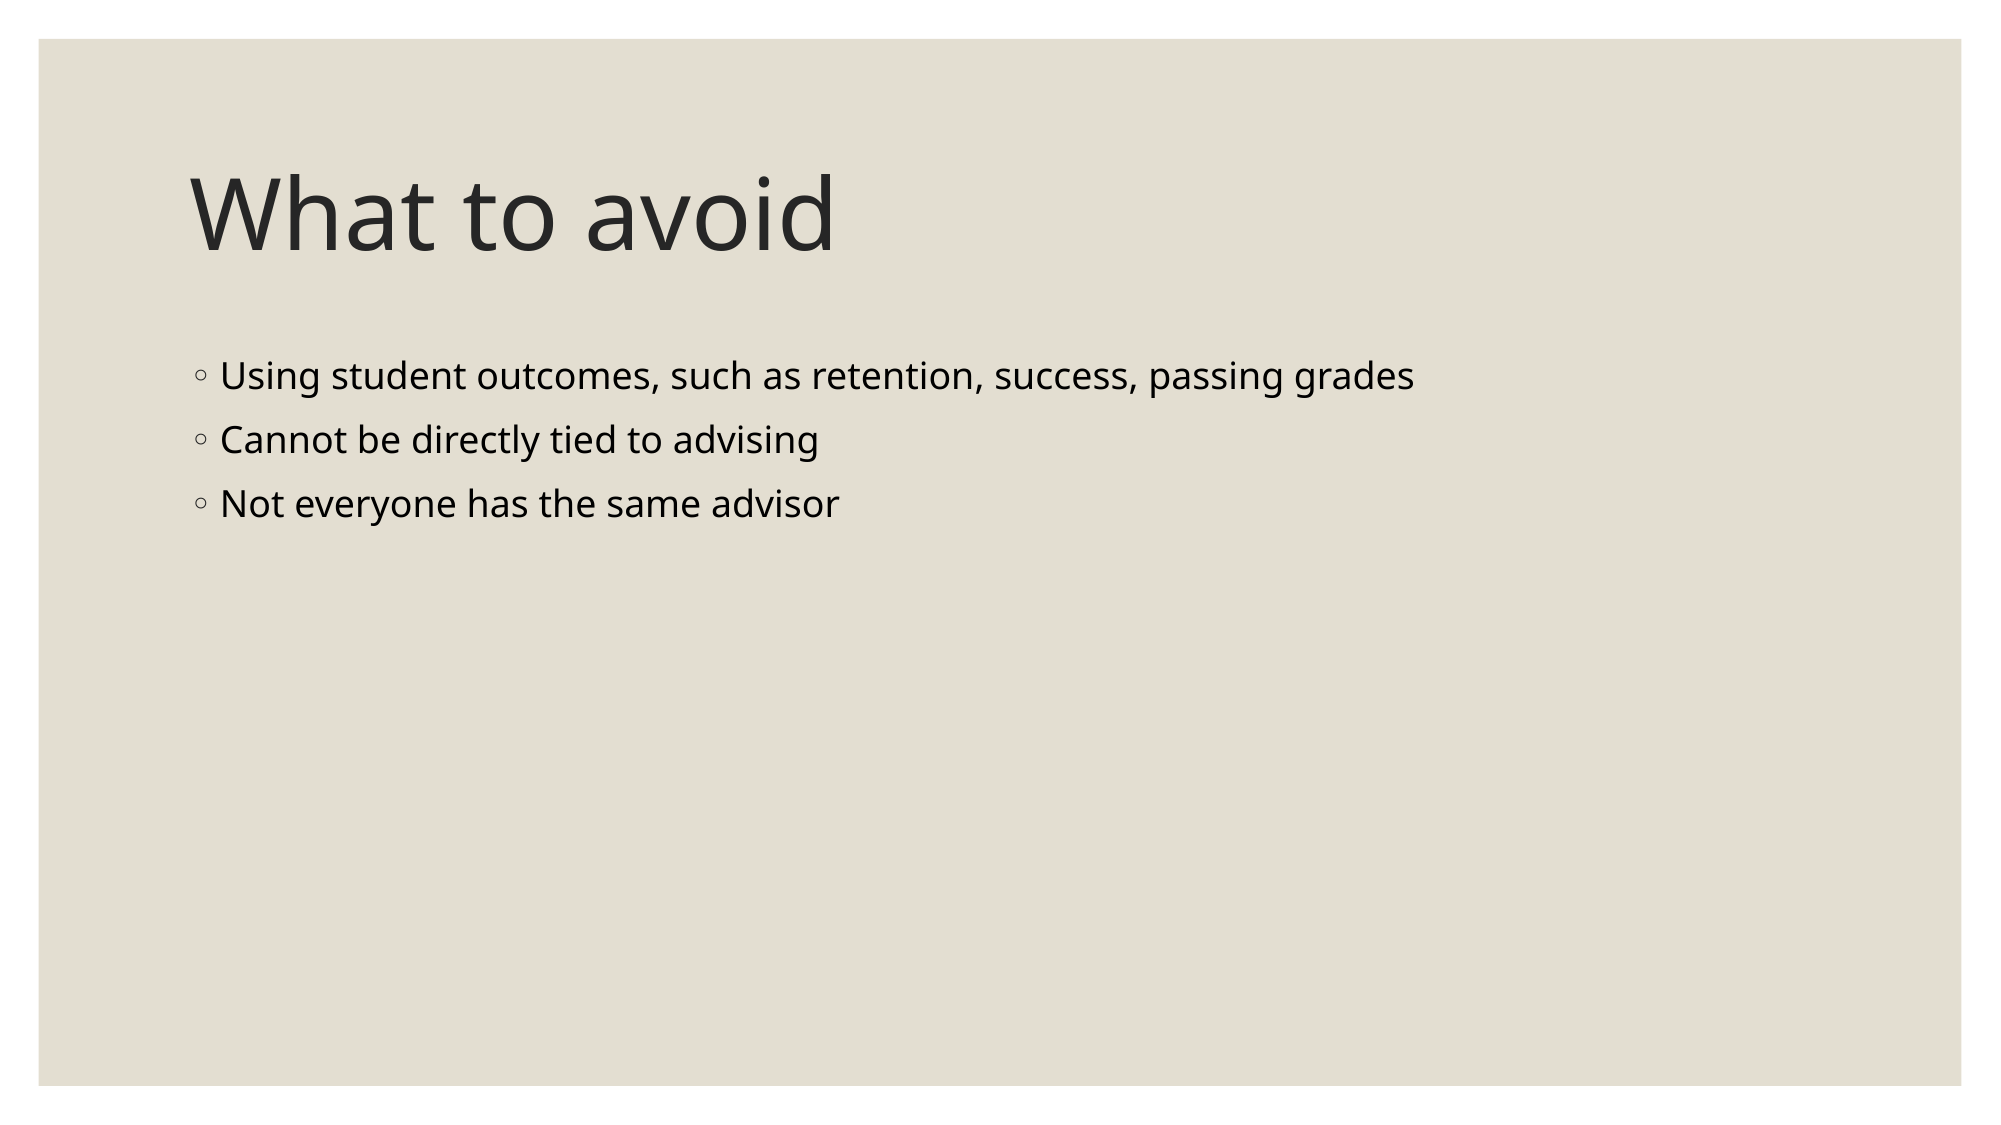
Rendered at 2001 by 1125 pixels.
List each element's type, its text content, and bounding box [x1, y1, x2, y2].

title What to avoid [174, 105, 1825, 331]
list Using student outcomes, such as retention, success, passing grades Cannot be directly tied to advising Not everyone has the same advisor [174, 345, 1825, 990]
